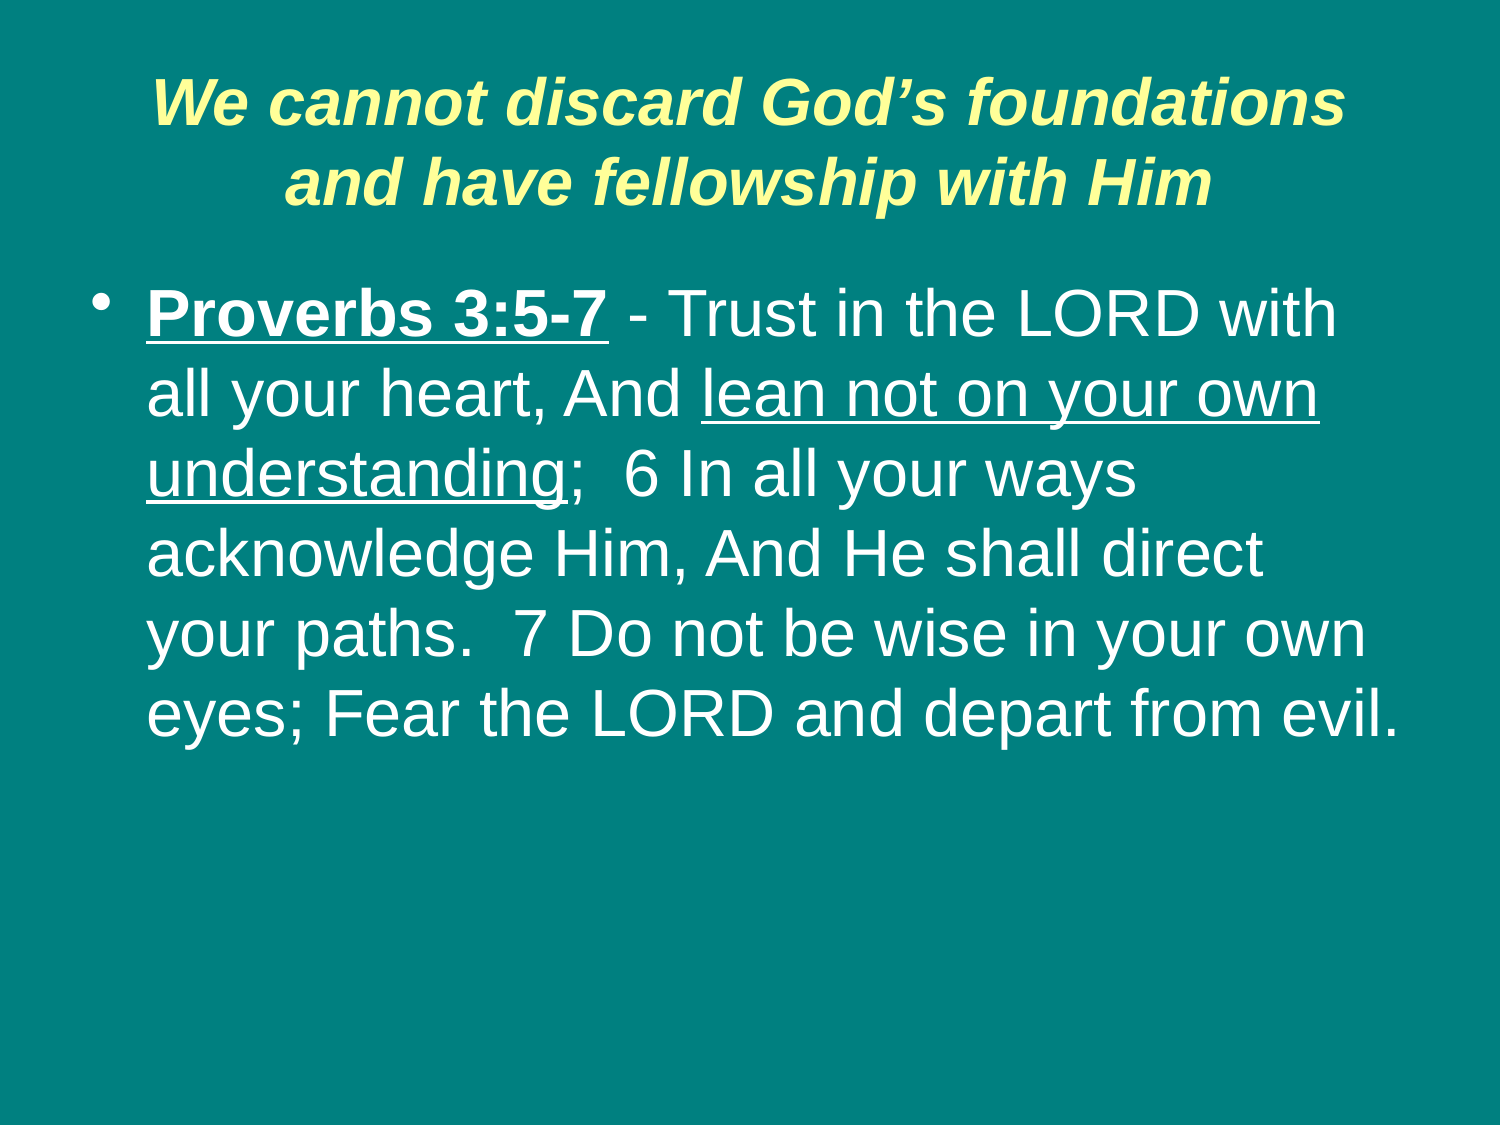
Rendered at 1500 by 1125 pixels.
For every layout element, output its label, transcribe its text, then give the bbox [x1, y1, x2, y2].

list Proverbs 3:5-7 - Trust in the LORD with all your heart, And lean not on your own understanding; 6 In all your ways acknowledge Him, And He shall direct your paths. 7 Do not be wise in your own eyes; Fear the LORD and depart from evil. [75, 262, 1425, 1005]
title We cannot discard God’s foundations and have fellowship with Him [75, 45, 1425, 233]
